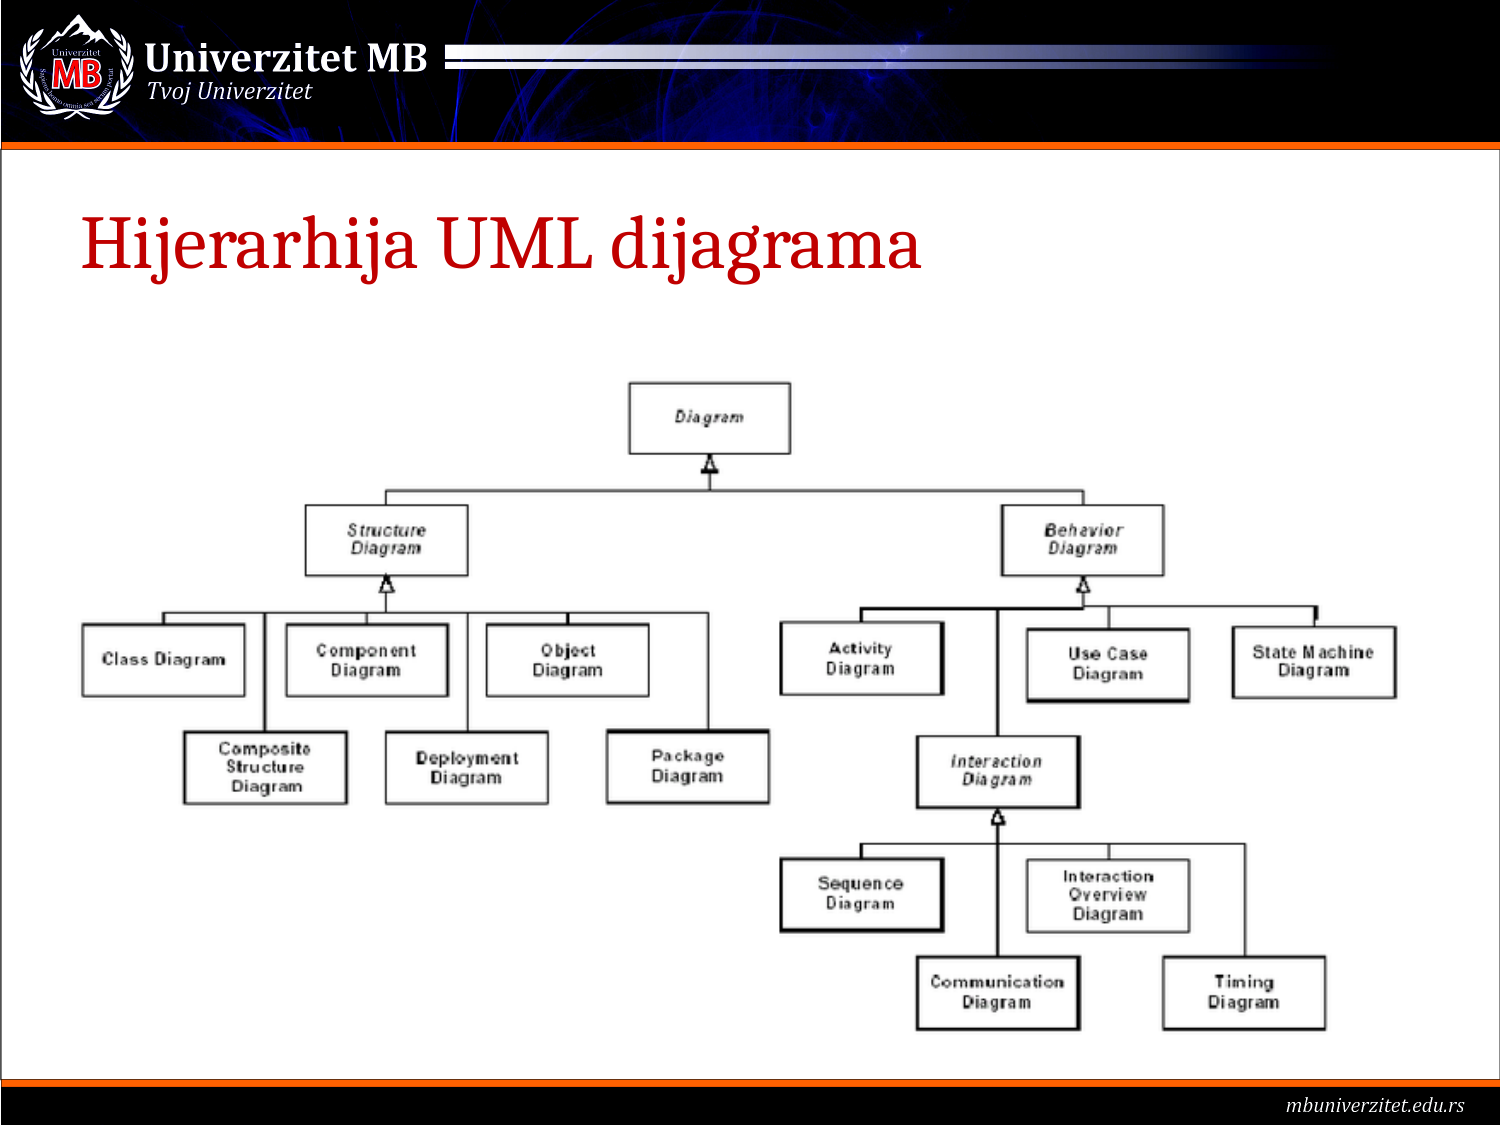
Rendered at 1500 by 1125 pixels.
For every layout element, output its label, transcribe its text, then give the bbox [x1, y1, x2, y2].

picture [0, 0, 1500, 1125]
title Hijerarhija UML dijagrama [64, 184, 1270, 291]
